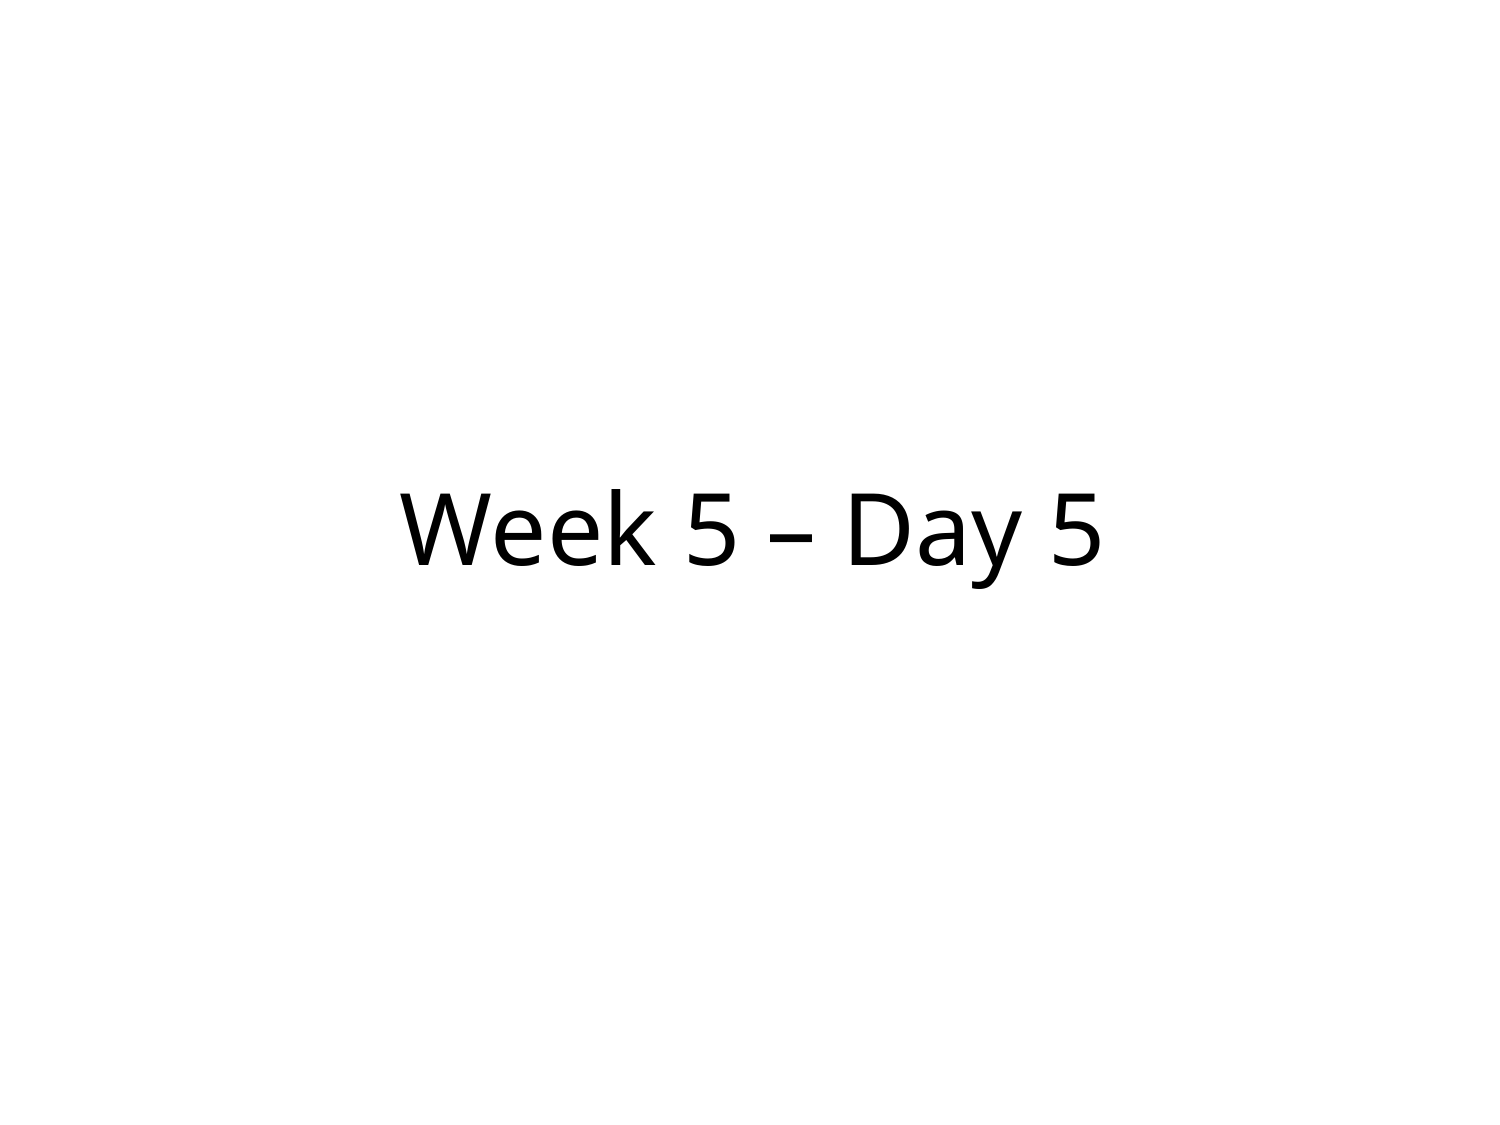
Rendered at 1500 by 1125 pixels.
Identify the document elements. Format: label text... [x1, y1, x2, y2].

text_box Week 5 – Day 5 [181, 458, 1325, 593]
